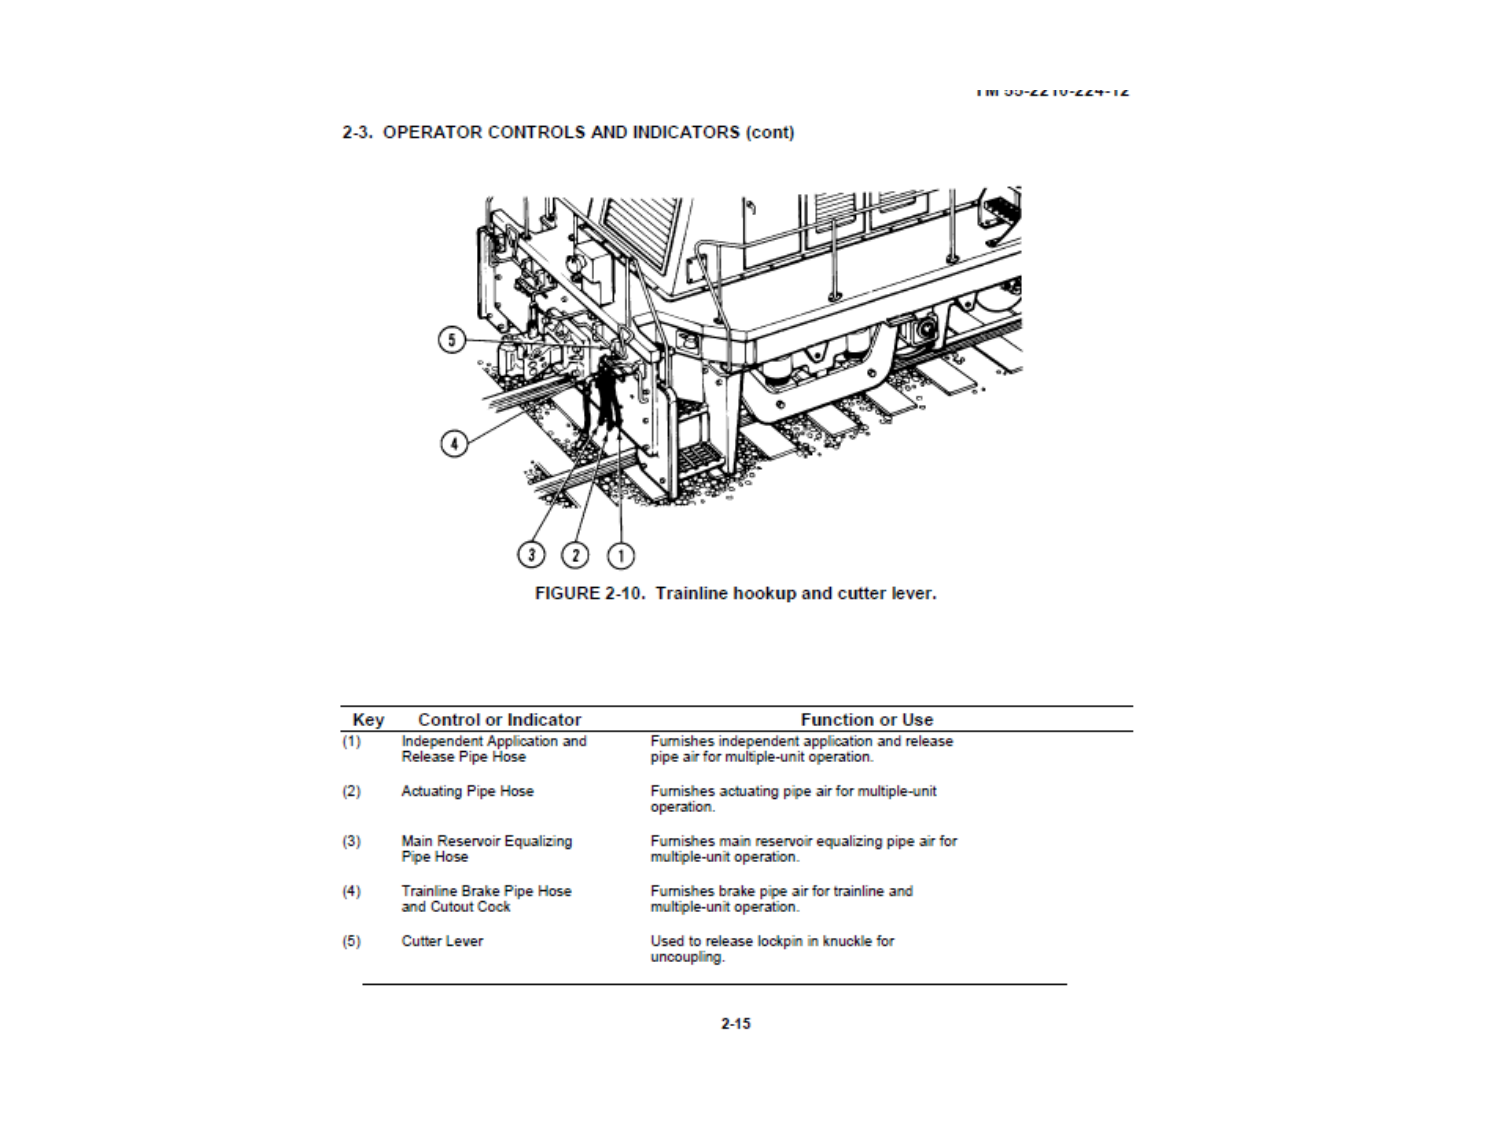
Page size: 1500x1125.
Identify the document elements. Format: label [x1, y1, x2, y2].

picture [325, 89, 1175, 1036]
